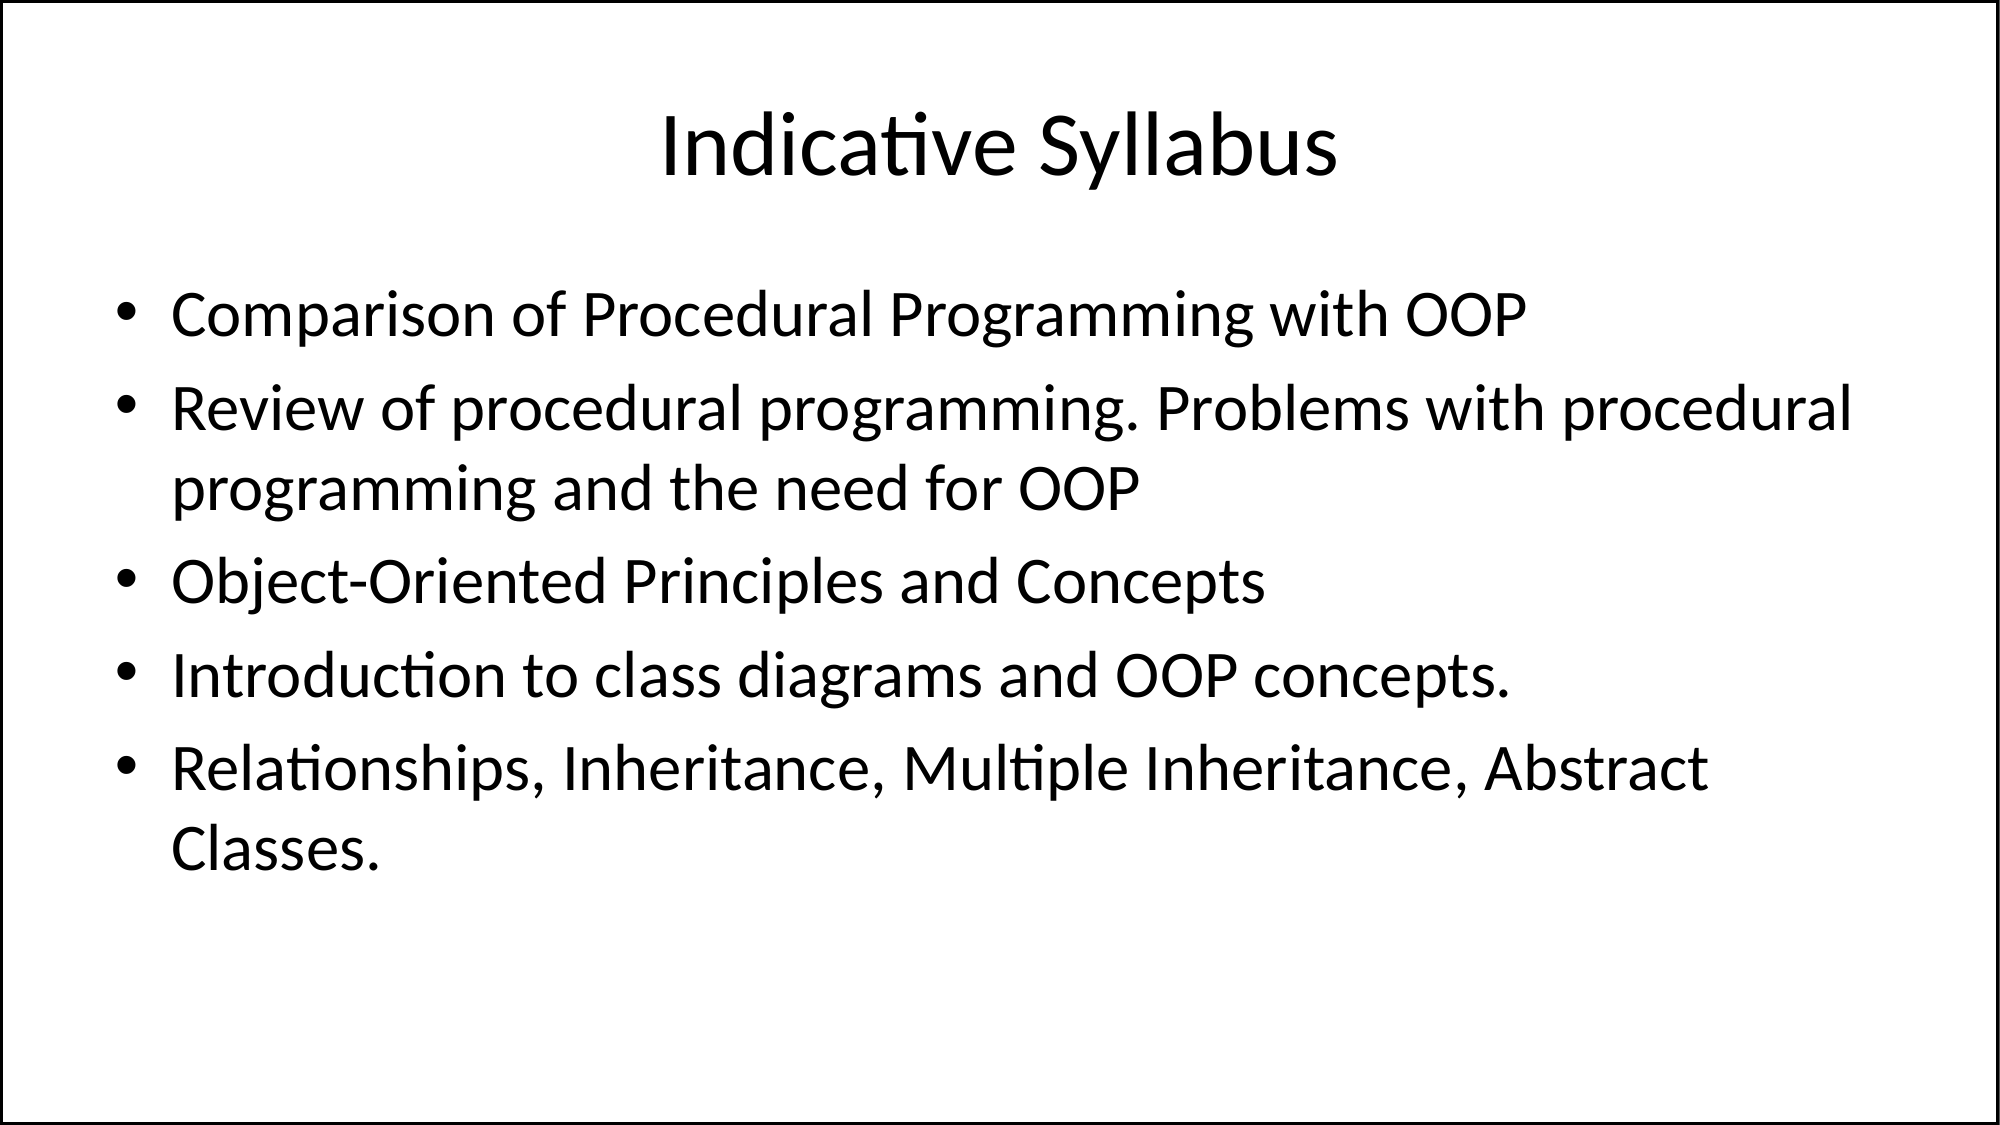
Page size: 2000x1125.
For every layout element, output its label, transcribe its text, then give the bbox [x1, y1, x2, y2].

text_box [0, 0, 2000, 1125]
list Comparison of Procedural Programming with OOP Review of procedural programming. Problems with procedural programming and the need for OOP Object-Oriented Principles and Concepts Introduction to class diagrams and OOP concepts. Relationships, Inheritance, Multiple Inheritance, Abstract Classes. [99, 262, 1900, 1005]
